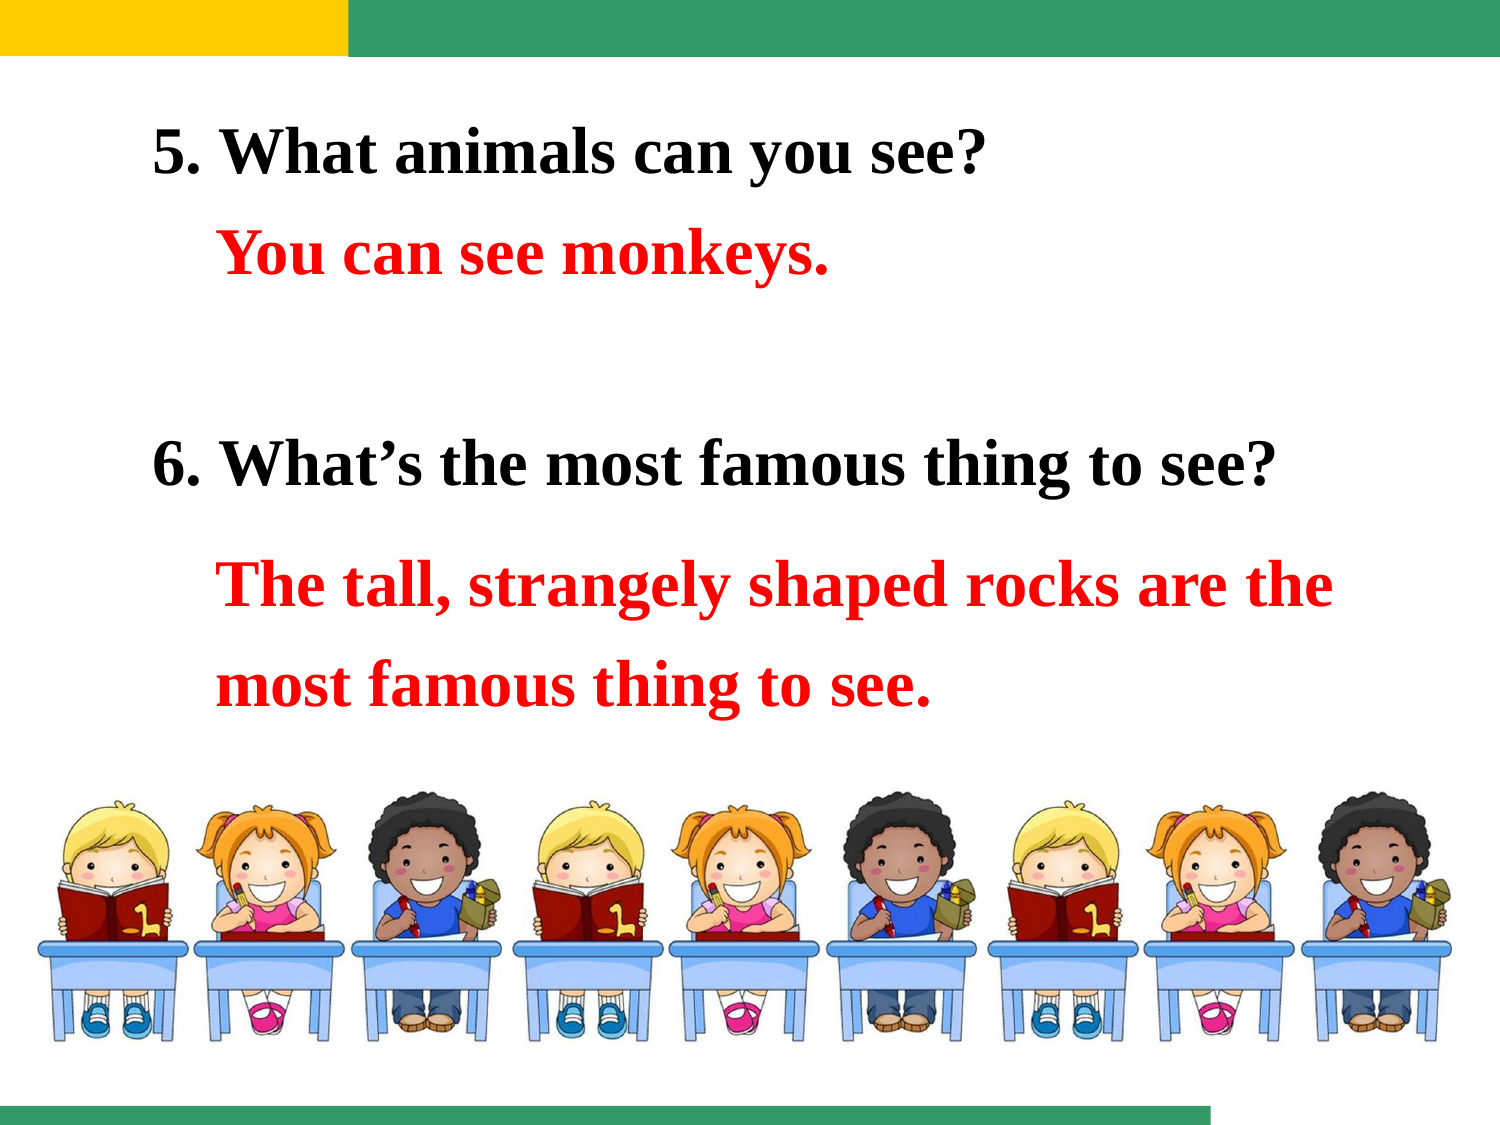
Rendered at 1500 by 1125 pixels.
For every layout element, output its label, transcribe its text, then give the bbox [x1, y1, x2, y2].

text_box 5. What animals can you see? 6. What’s the most famous thing to see? [137, 74, 1343, 506]
picture [37, 779, 1454, 1063]
text_box The tall, strangely shaped rocks are the most famous thing to see. [200, 512, 1363, 728]
text_box You can see monkeys. [199, 199, 950, 295]
